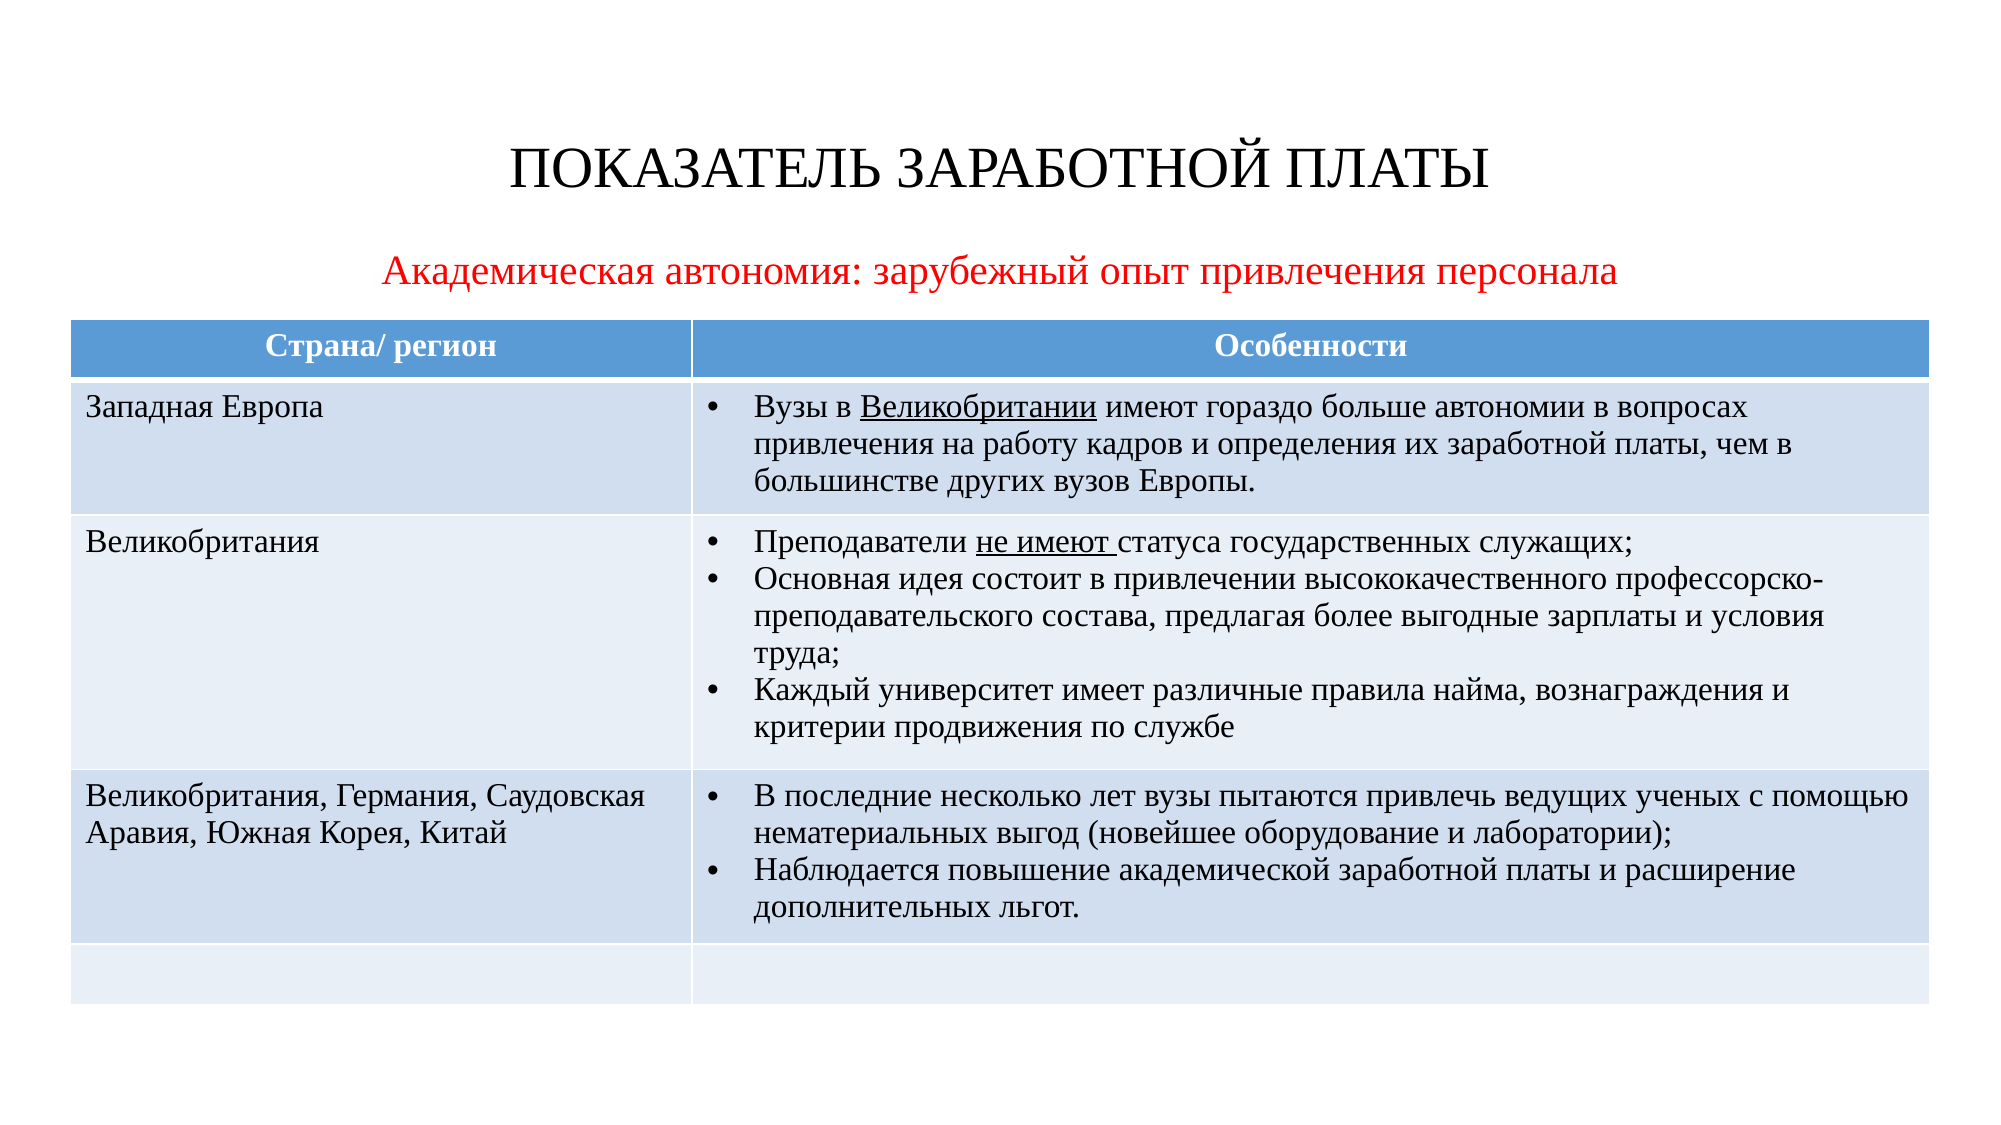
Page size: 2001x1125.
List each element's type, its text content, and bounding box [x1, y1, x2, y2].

table_cell Преподаватели не имеют статуса государственных служащих; Основная идея состоит в привлечении высококачественного профессорско-преподавательского состава, предлагая более выгодные зарплаты и условия труда; Каждый университет имеет различные правила найма, вознаграждения и критерии продвижения по службе [693, 516, 1929, 769]
table_cell [71, 945, 691, 1004]
table_cell Великобритания [71, 516, 691, 769]
table_header Особенности [693, 320, 1929, 377]
text_box Академическая автономия: зарубежный опыт привлечения персонала [273, 235, 1727, 301]
table_cell [693, 945, 1929, 1004]
table_cell В последние несколько лет вузы пытаются привлечь ведущих ученых с помощью нематериальных выгод (новейшее оборудование и лаборатории); Наблюдается повышение академической заработной платы и расширение дополнительных льгот. [693, 770, 1929, 943]
table_cell Вузы в Великобритании имеют гораздо больше автономии в вопросах привлечения на работу кадров и определения их заработной платы, чем в большинстве других вузов Европы. [693, 383, 1929, 514]
title ПОКАЗАТЕЛЬ ЗАРАБОТНОЙ ПЛАТЫ [137, 55, 1863, 274]
table_cell Великобритания, Германия, Саудовская Аравия, Южная Корея, Китай [71, 770, 691, 943]
table_cell Западная Европа [71, 383, 691, 514]
table_header Страна/ регион [71, 320, 691, 377]
